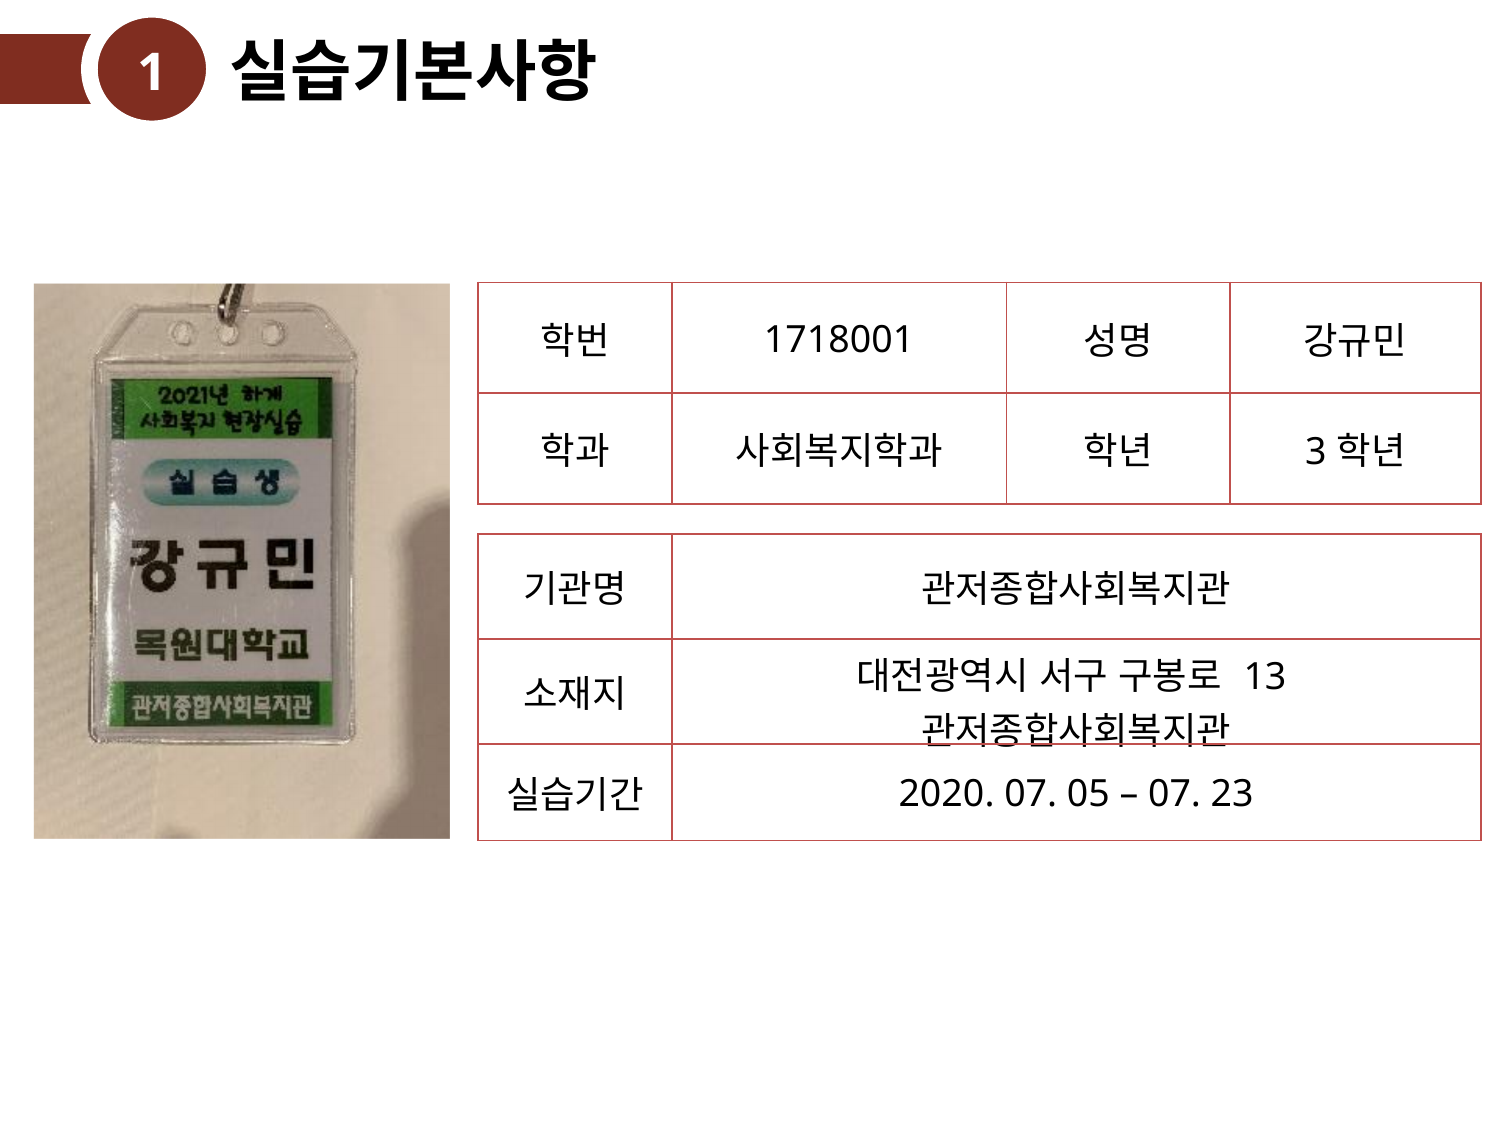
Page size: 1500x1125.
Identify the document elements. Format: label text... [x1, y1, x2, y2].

table_cell 학년 [1007, 394, 1229, 503]
table_cell 2020. 07. 05 – 07. 23 [673, 745, 1480, 840]
table_cell 사회복지학과 [673, 394, 1006, 503]
text_box [0, 34, 98, 104]
picture [0, 284, 520, 838]
text_box 실습기본사항 [214, 21, 664, 116]
table_header 기관명 [524, 535, 671, 638]
table_header 성명 [1007, 283, 1229, 392]
table_cell 학과 [524, 394, 671, 503]
table_cell 소재지 [524, 640, 671, 743]
table_cell 대전광역시 서구 구봉로 13 관저종합사회복지관 [673, 640, 1480, 743]
table_header 학번 [479, 283, 671, 392]
table_header 강규민 [1231, 283, 1480, 392]
text_box 1 [87, 7, 214, 132]
table_cell 실습기간 [479, 745, 671, 840]
table_header 관저종합사회복지관 [673, 535, 1480, 638]
table_header 1718001 [673, 283, 1006, 392]
table_cell 3학년 [1231, 394, 1480, 503]
